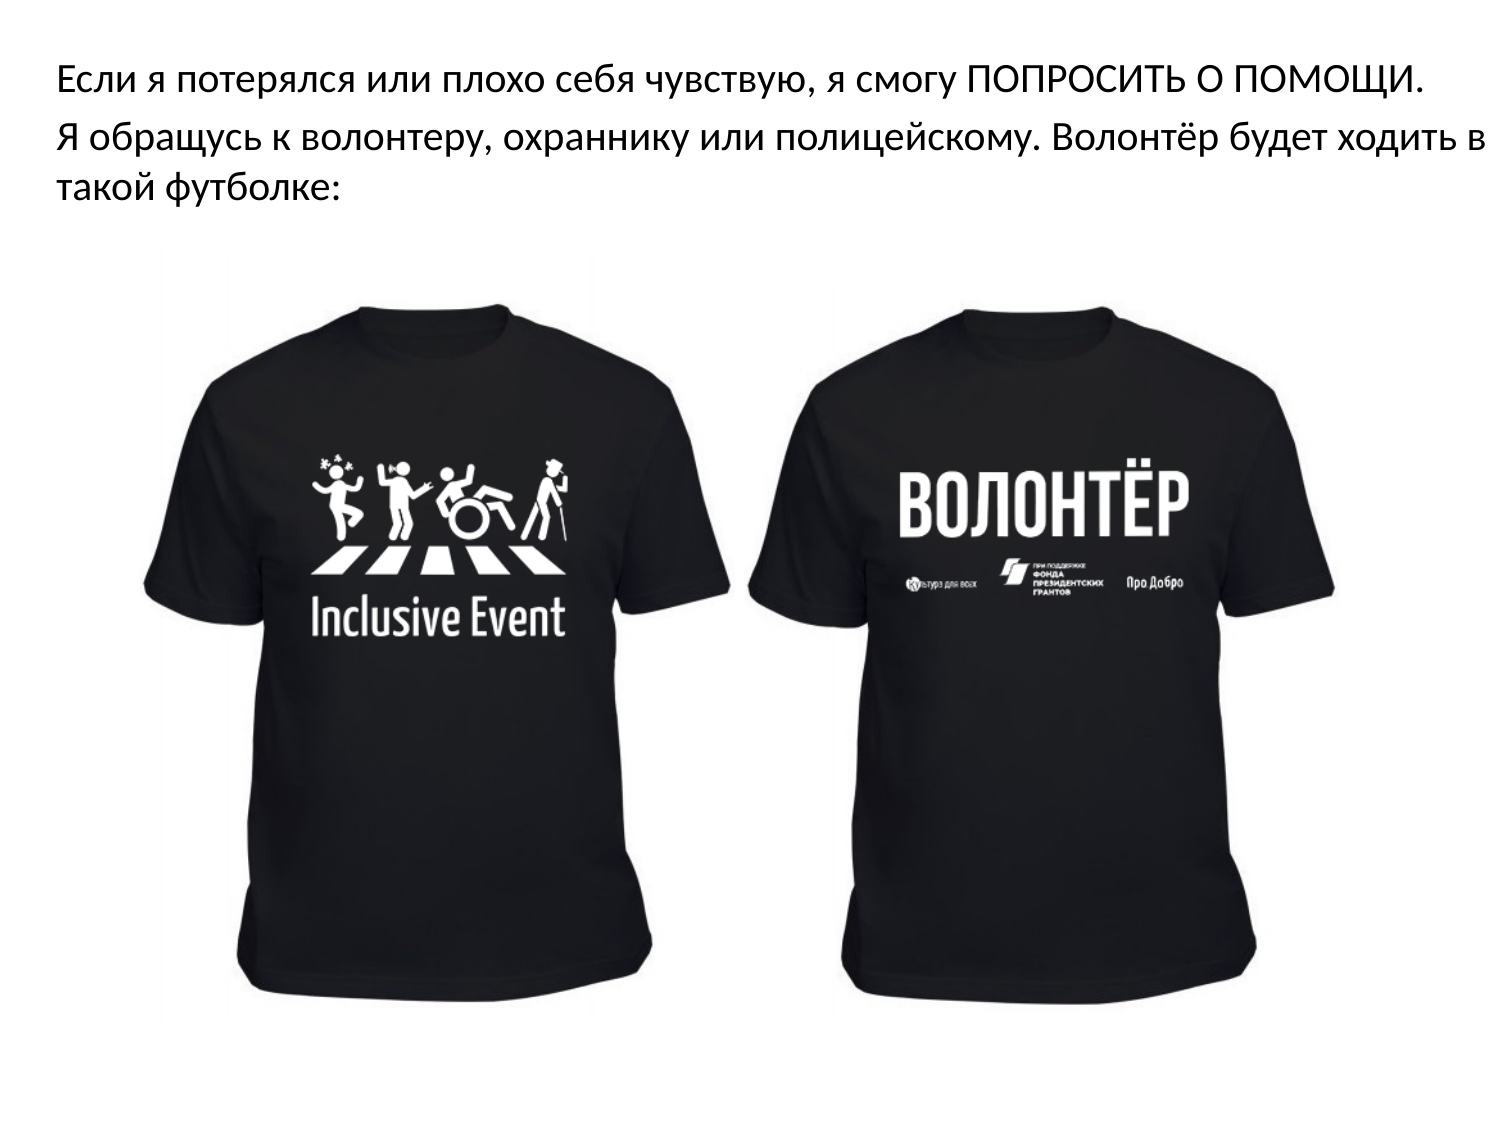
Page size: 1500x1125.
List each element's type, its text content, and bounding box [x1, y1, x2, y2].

list Если я потерялся или плохо себя чувствую, я смогу ПОПРОСИТЬ О ПОМОЩИ. Я обращусь к волонтеру, охраннику или полицейскому. Волонтёр будет ходить в такой футболке: [41, 42, 1500, 239]
picture [129, 249, 1371, 1083]
